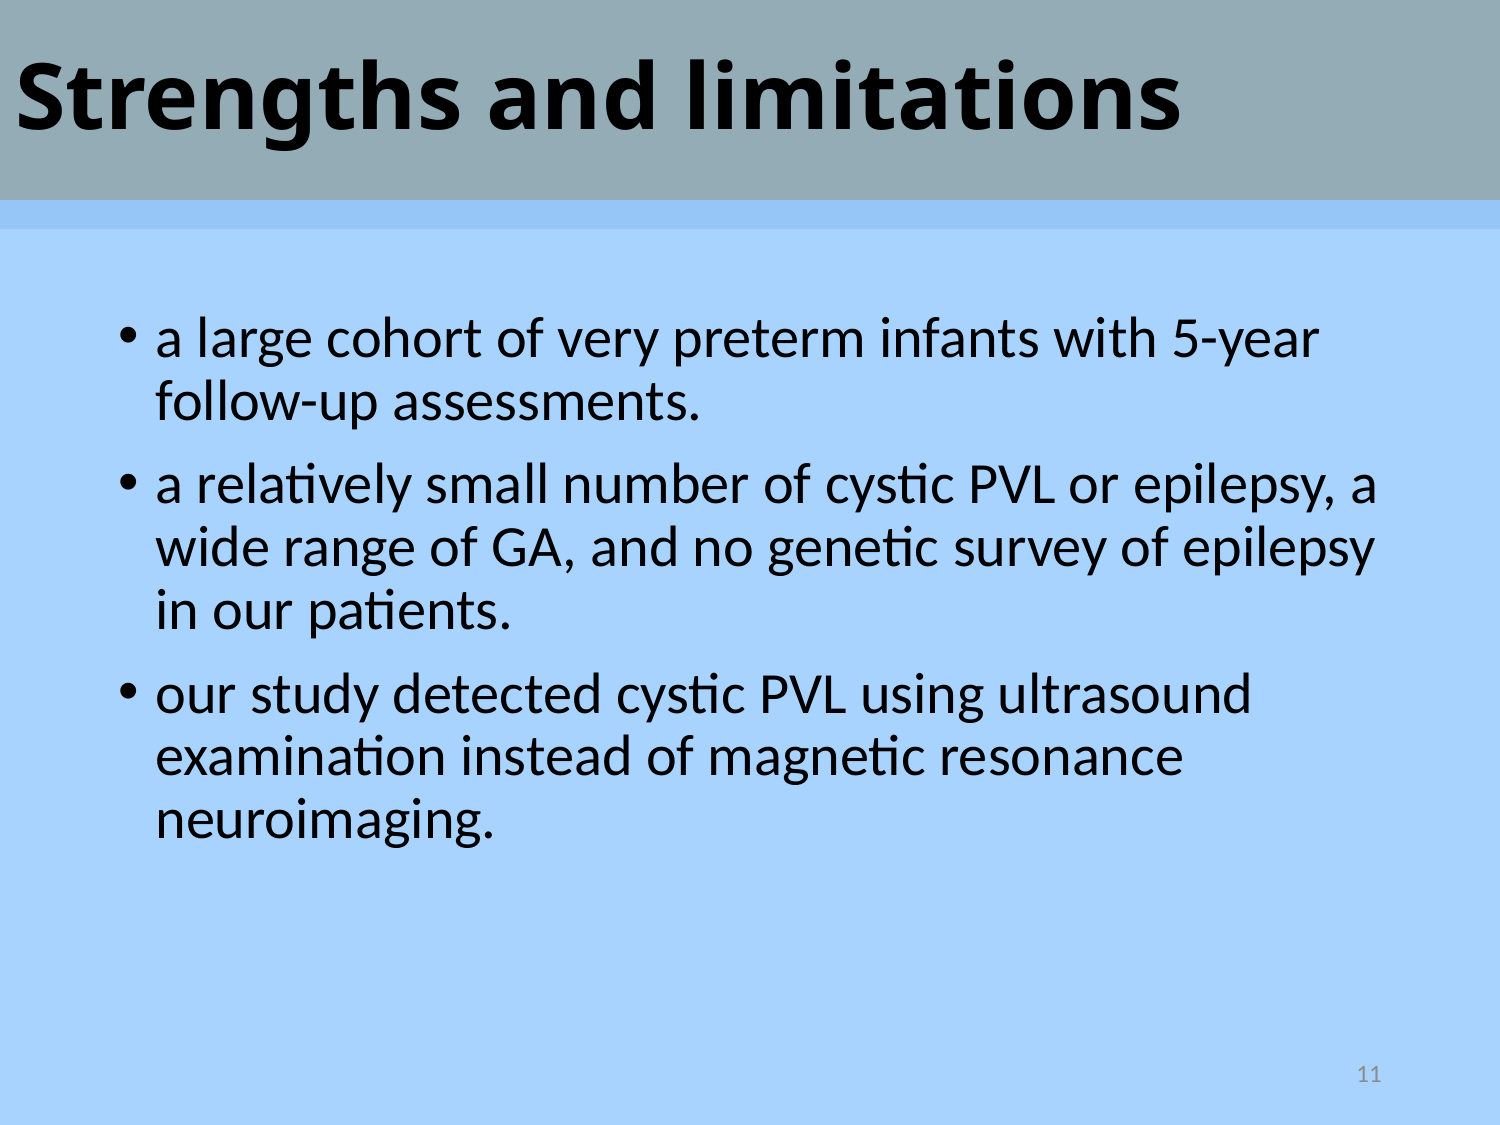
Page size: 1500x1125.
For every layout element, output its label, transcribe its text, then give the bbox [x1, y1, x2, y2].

title Strengths and limitations [0, 0, 1500, 200]
slide_number 11 [1059, 1042, 1397, 1103]
list a large cohort of very preterm infants with 5-year follow-up assessments. a relatively small number of cystic PVL or epilepsy, a wide range of GA, and no genetic survey of epilepsy in our patients. our study detected cystic PVL using ultrasound examination instead of magnetic resonance neuroimaging. [103, 299, 1397, 1014]
